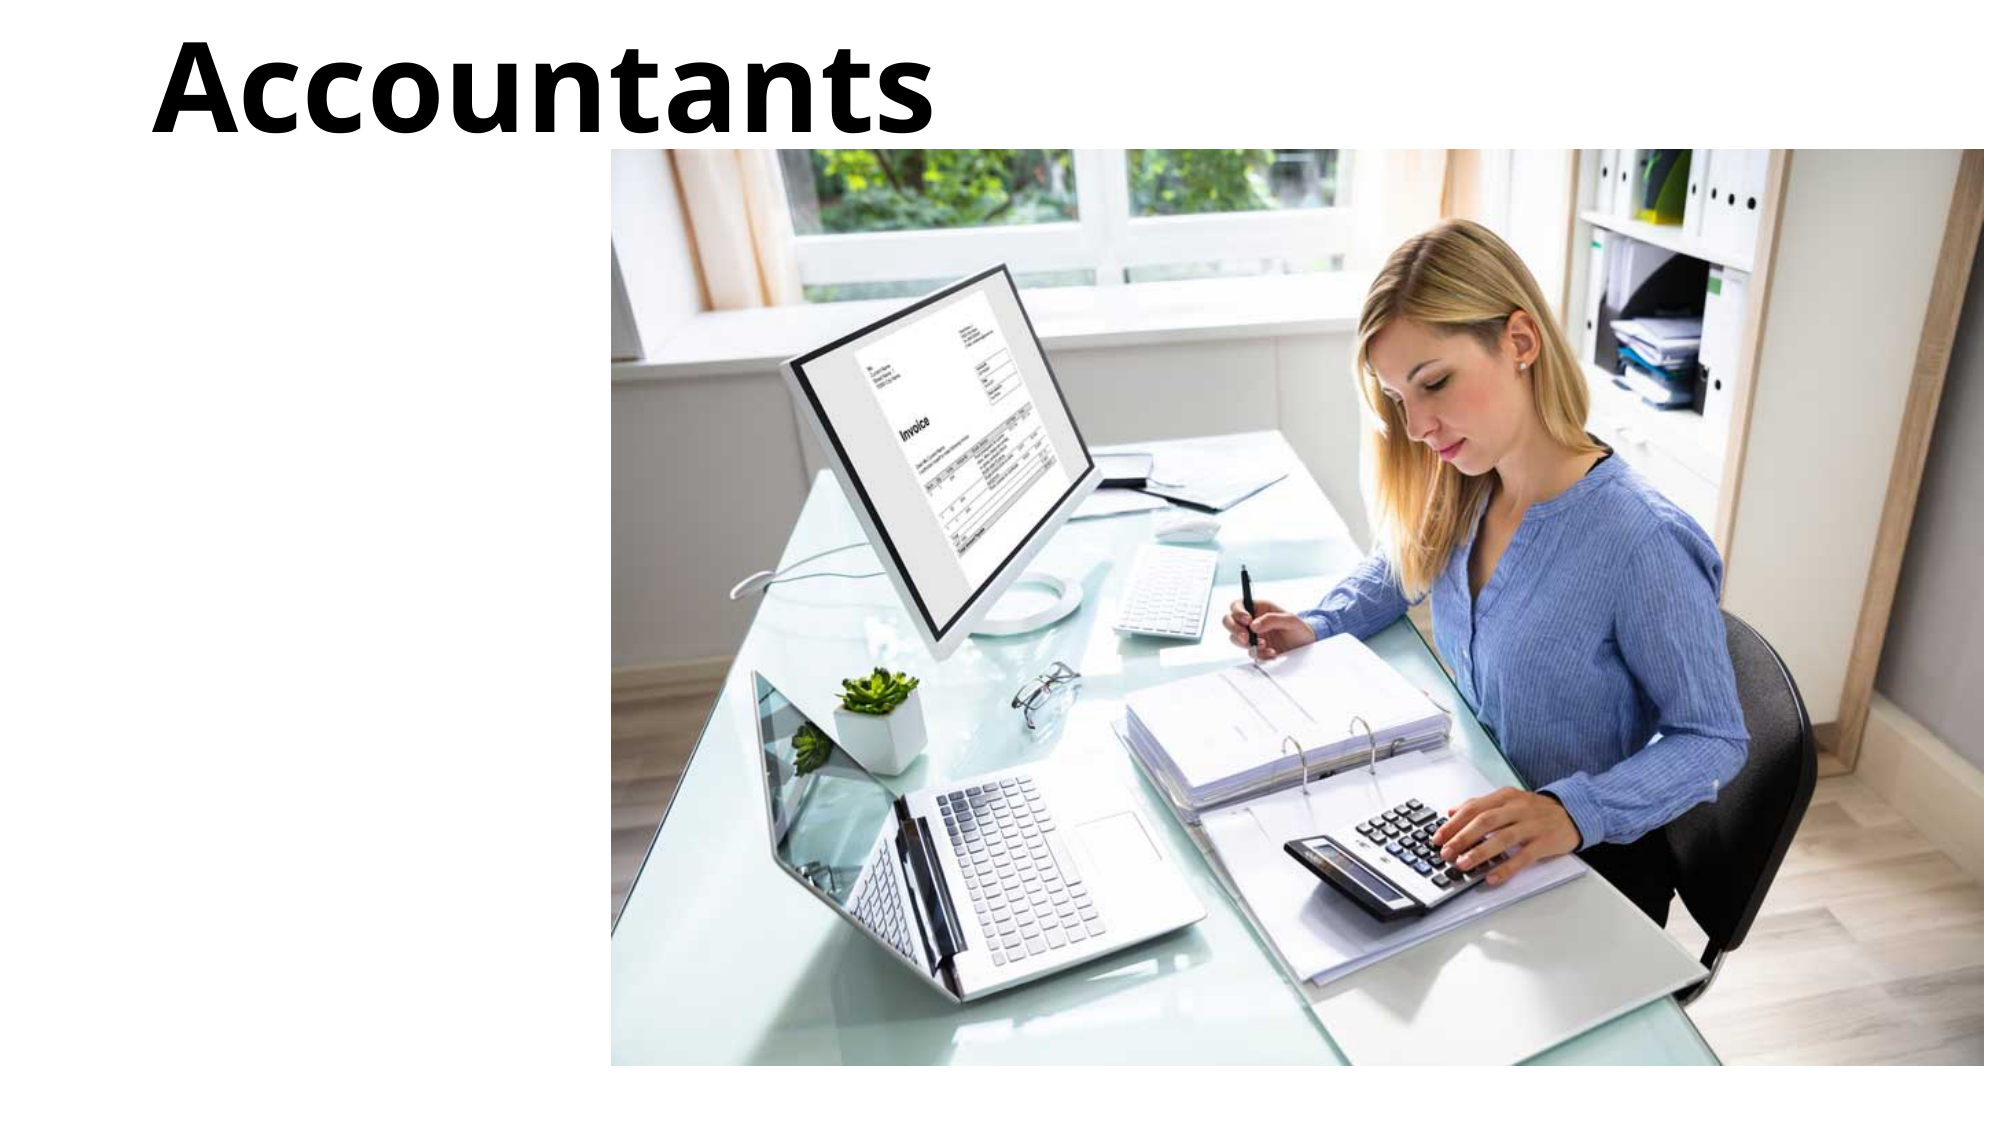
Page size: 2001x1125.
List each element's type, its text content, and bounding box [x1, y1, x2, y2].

title Accountants [137, 0, 1863, 201]
picture [611, 149, 1984, 1066]
